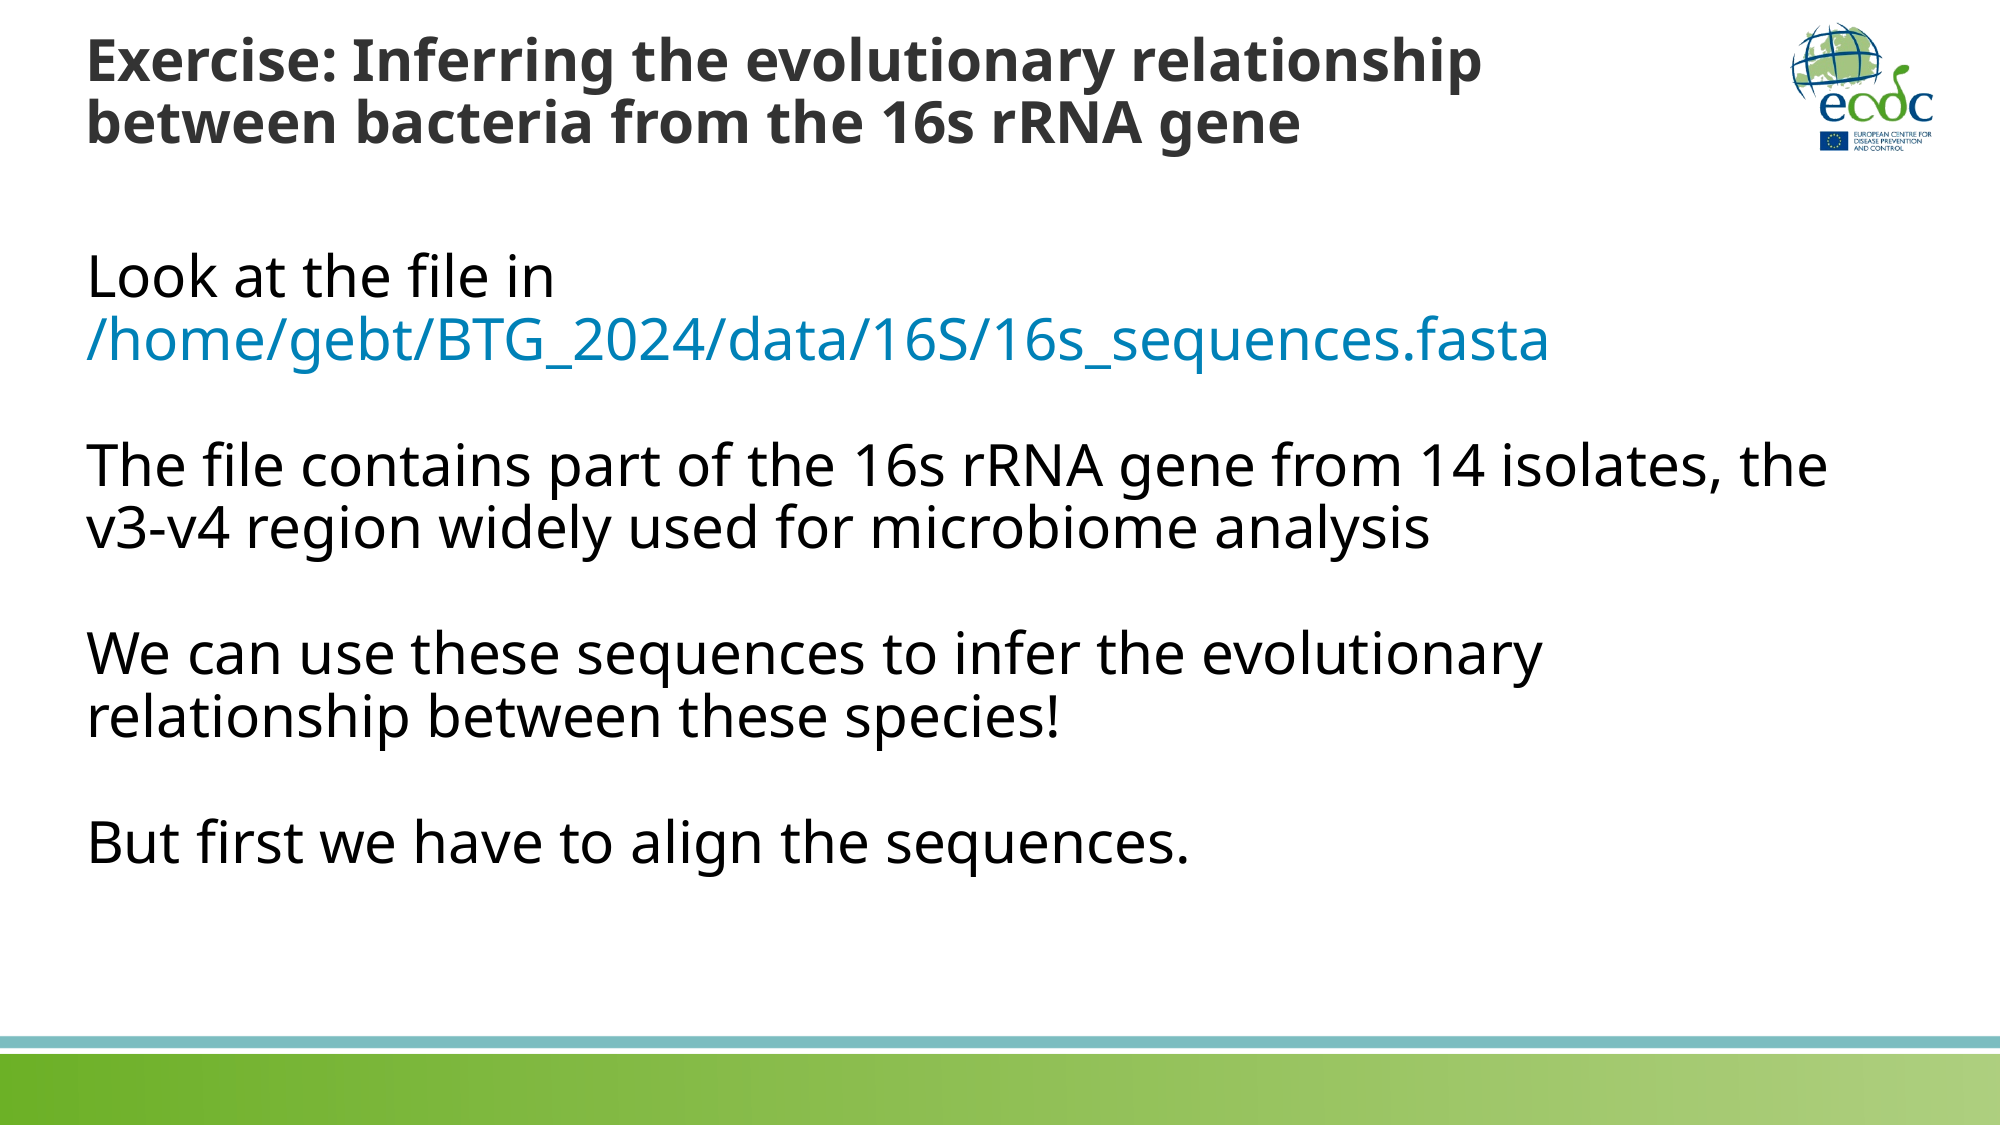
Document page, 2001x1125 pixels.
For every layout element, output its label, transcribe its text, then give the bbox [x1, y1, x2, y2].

picture [0, 0, 2000, 1125]
text_box Look at the file in /home/gebt/BTG_2024/data/16S/16s_sequences.fasta The file contains part of the 16s rRNA gene from 14 isolates, the v3-v4 region widely used for microbiome analysis We can use these sequences to infer the evolutionary relationship between these species! But first we have to align the sequences. [71, 239, 1847, 884]
text_box Exercise: Inferring the evolutionary relationship between bacteria from the 16s rRNA gene [70, 23, 1764, 159]
